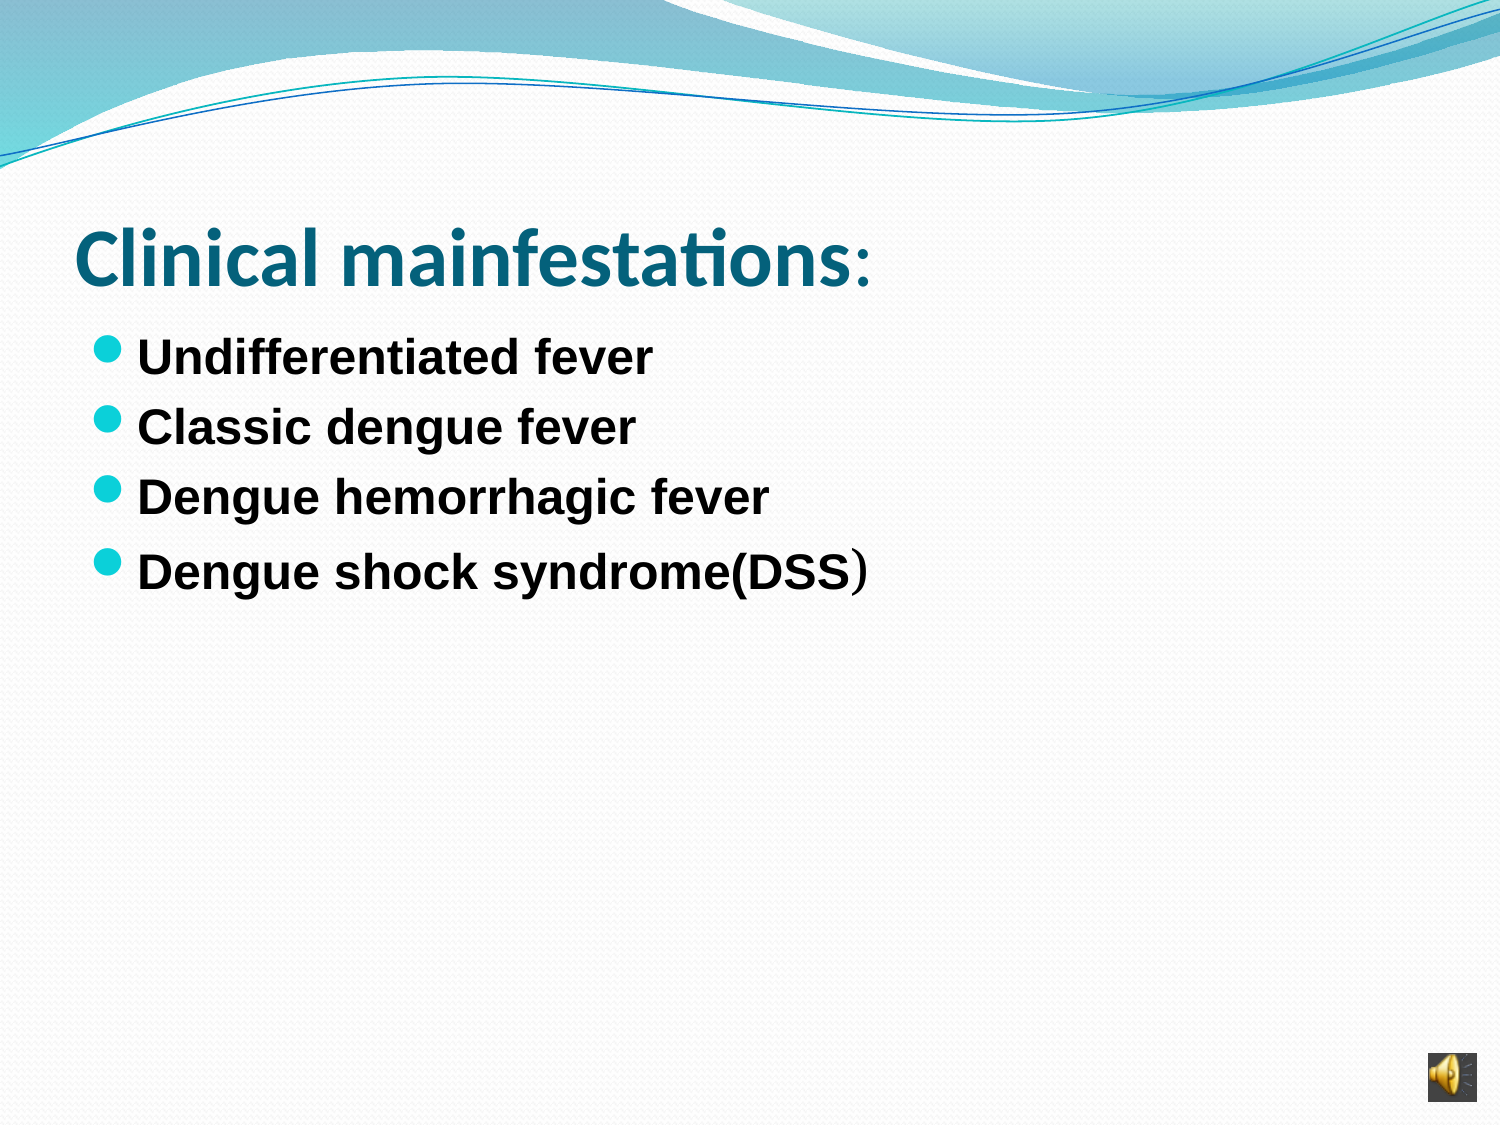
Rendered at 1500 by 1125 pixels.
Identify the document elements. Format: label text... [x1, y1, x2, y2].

picture [1427, 1052, 1478, 1103]
list Undifferentiated fever Classic dengue fever Dengue hemorrhagic fever Dengue shock syndrome(DSS) [75, 317, 1425, 1038]
title Clinical mainfestations: [75, 115, 1425, 303]
